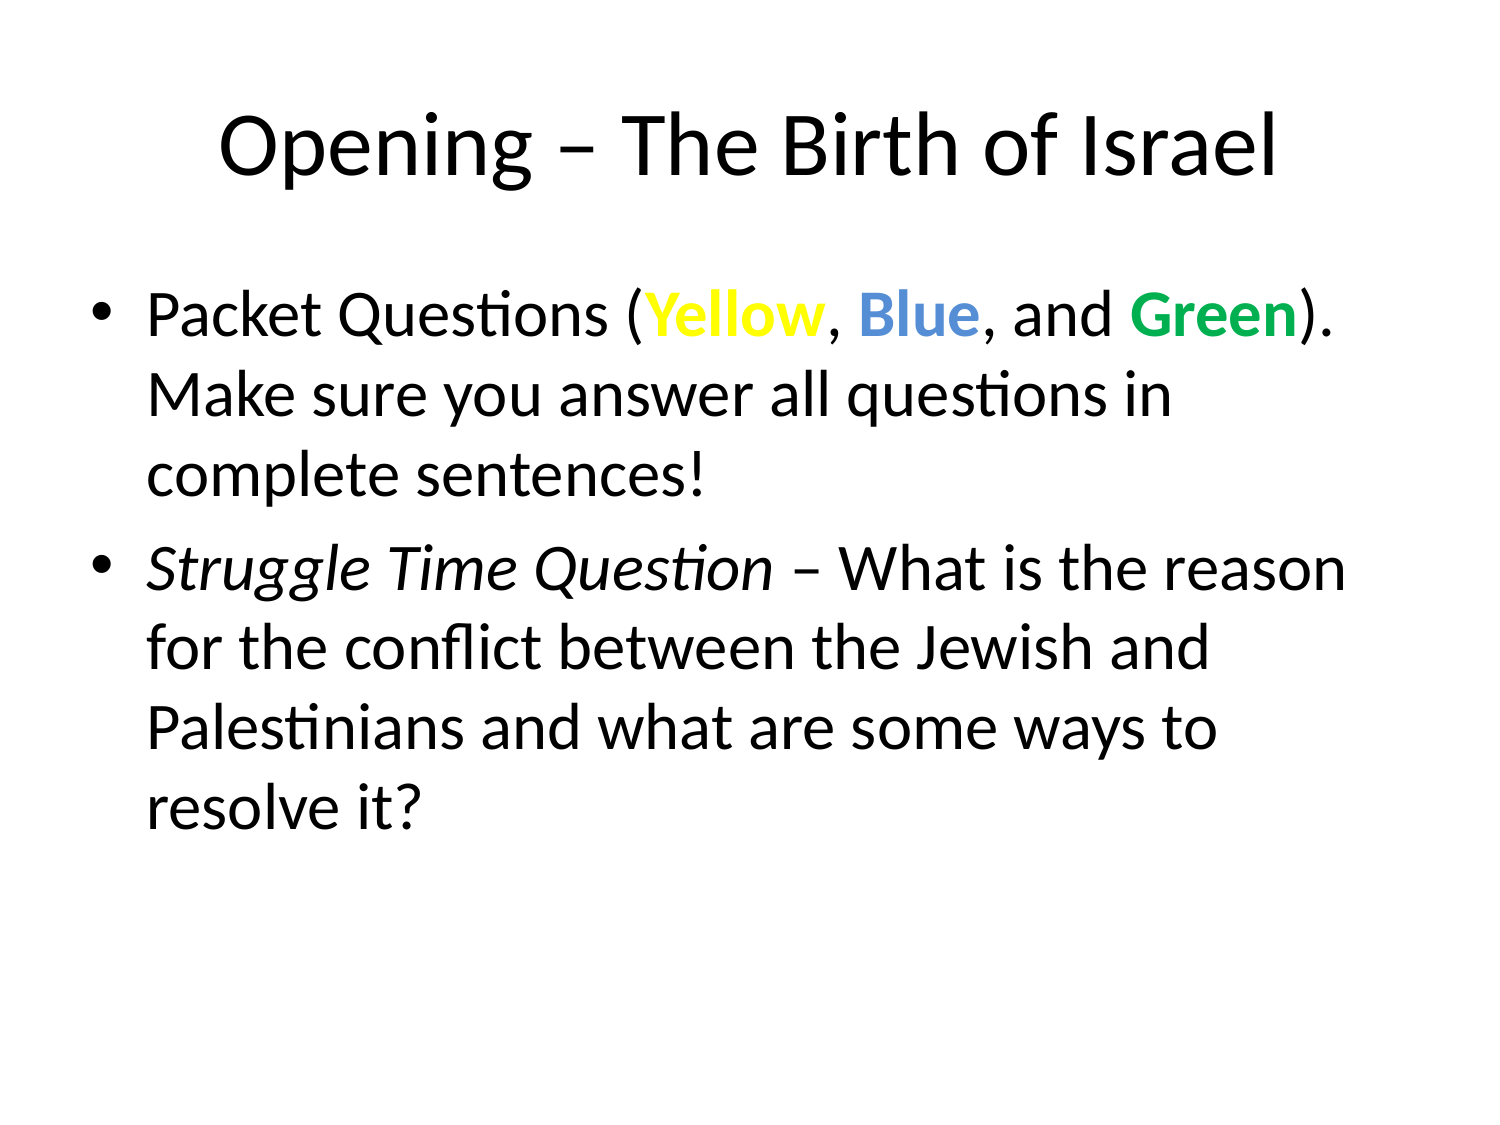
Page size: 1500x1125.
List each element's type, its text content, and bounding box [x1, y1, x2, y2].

title Opening – The Birth of Israel [75, 45, 1425, 233]
list Packet Questions (Yellow, Blue, and Green). Make sure you answer all questions in complete sentences! Struggle Time Question – What is the reason for the conflict between the Jewish and Palestinians and what are some ways to resolve it? [75, 262, 1425, 1005]
